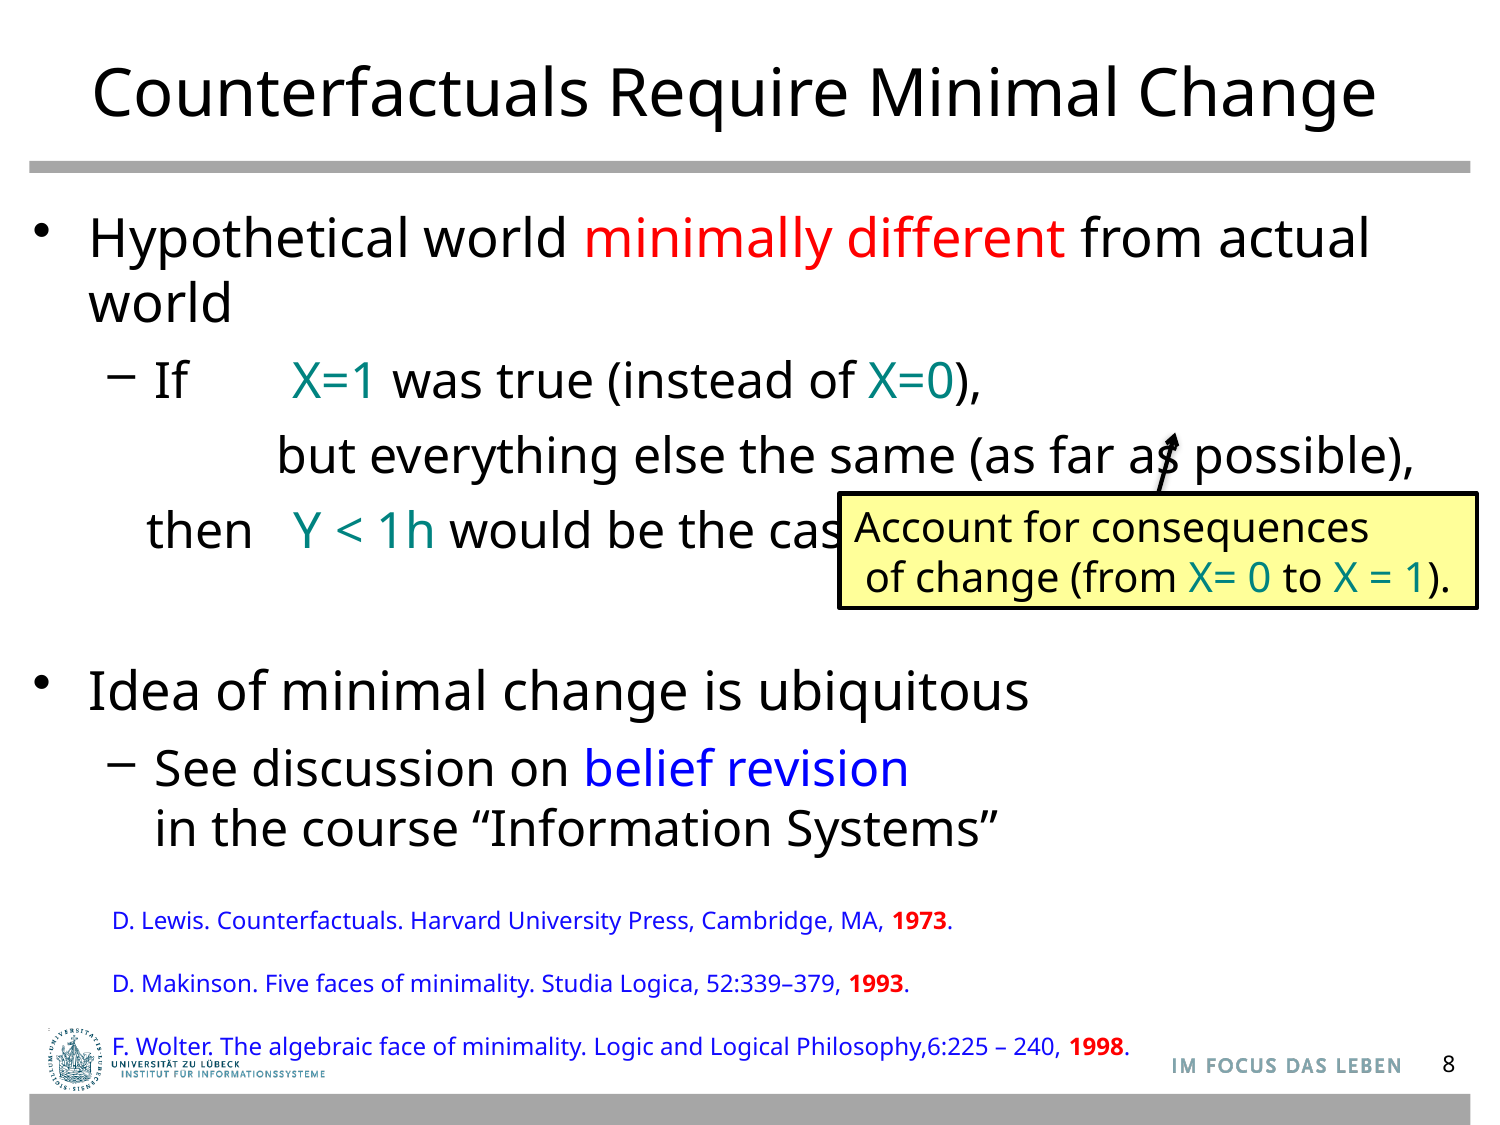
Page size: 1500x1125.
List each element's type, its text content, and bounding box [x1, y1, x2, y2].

slide_number 8 [1353, 1050, 1471, 1083]
text_box D. Lewis. Counterfactuals. Harvard University Press, Cambridge, MA, 1973. D. Makinson. Five faces of minimality. Studia Logica, 52:339–379, 1993. F. Wolter. The algebraic face of minimality. Logic and Logical Philosophy,6:225 – 240, 1998. [97, 893, 1353, 1084]
text_box Account for consequences of change (from X= 0 to X = 1). [837, 491, 1479, 610]
list Hypothetical world minimally different from actual world If X=1 was true (instead of X=0), but everything else the same (as far as possible), then Y < 1h would be the case Idea of minimal change is ubiquitous See discussion on belief revision in the course “Information Systems” [16, 194, 1484, 1025]
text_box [1157, 432, 1176, 494]
title Counterfactuals Require Minimal Change [76, 42, 1427, 126]
